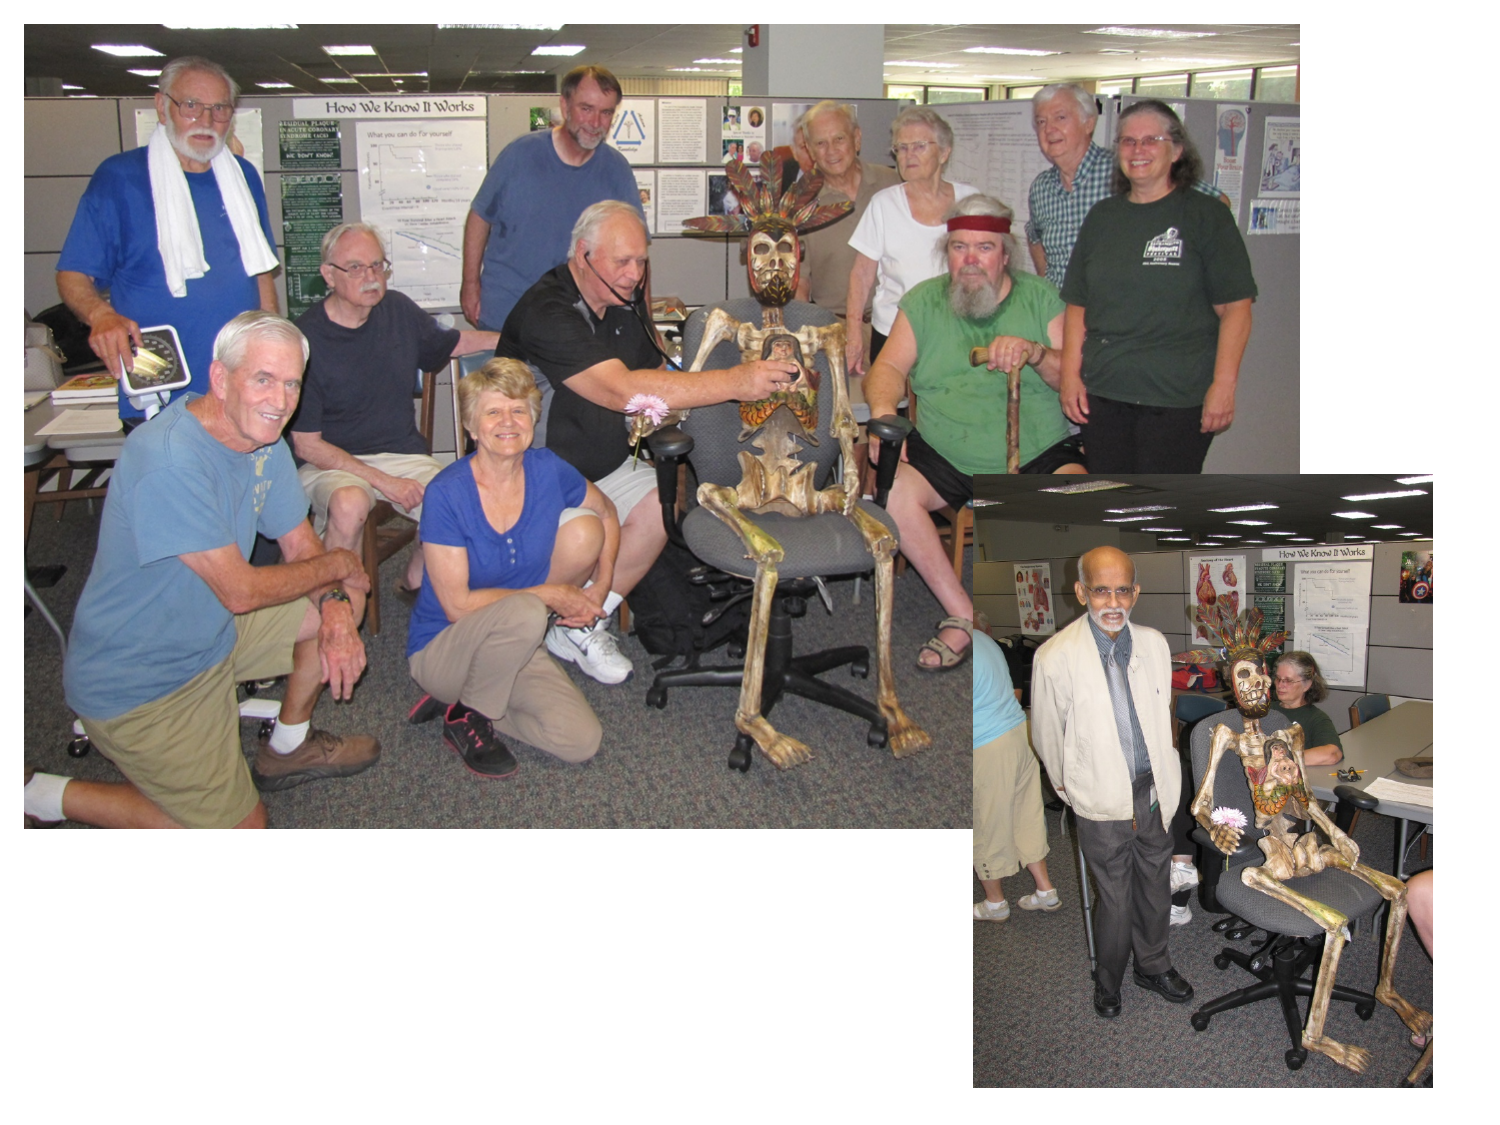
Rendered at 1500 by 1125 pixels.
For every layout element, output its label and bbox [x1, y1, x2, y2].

picture [24, 24, 1433, 1088]
